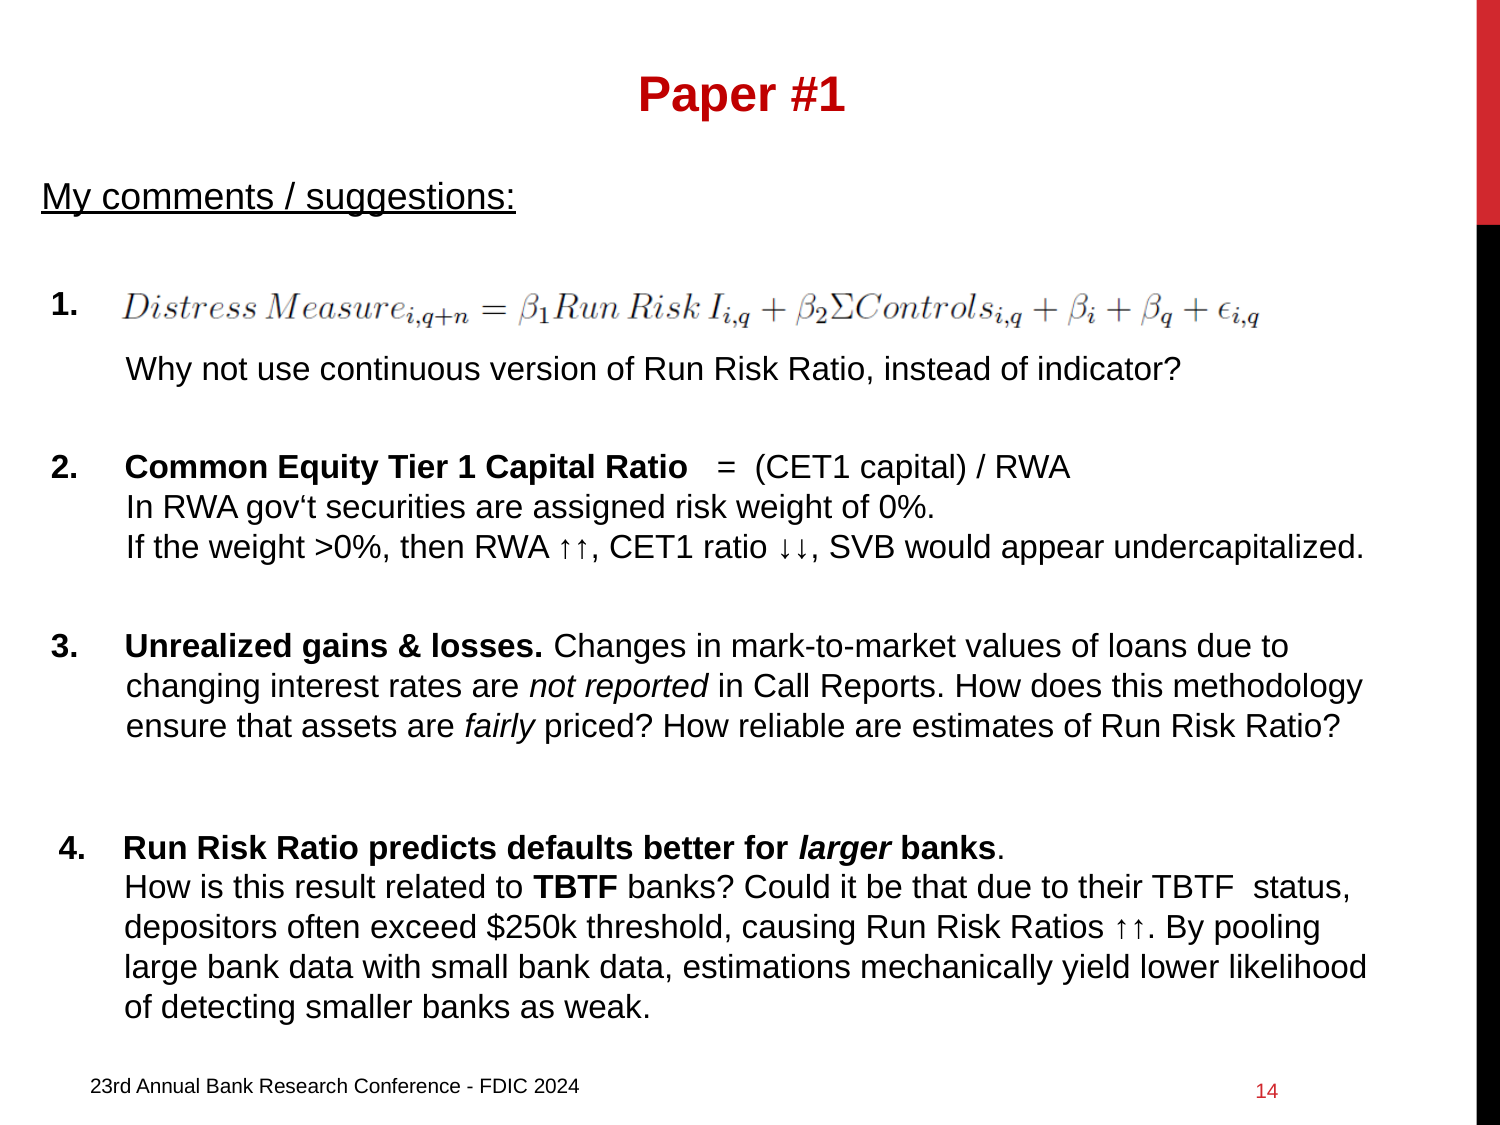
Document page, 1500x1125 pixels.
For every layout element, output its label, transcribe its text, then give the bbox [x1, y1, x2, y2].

text_box 4. Run Risk Ratio predicts defaults better for larger banks. How is this result related to TBTF banks? Could it be that due to their TBTF status, depositors often exceed $250k threshold, causing Run Risk Ratios ↑↑. By pooling large bank data with small bank data, estimations mechanically yield lower likelihood of detecting smaller banks as weak. [43, 818, 1415, 1033]
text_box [35, 274, 1408, 397]
text_box 2. Common Equity Tier 1 Capital Ratio = (CET1 capital) / RWA In RWA gov‘t securities are assigned risk weight of 0%. If the weight >0%, then RWA ↑↑, CET1 ratio ↓↓, SVB would appear undercapitalized. [36, 438, 1429, 573]
slide_number 13 [1240, 1059, 1457, 1120]
text_box My comments / suggestions: [26, 164, 1457, 225]
text_box Paper #1 [86, 54, 1398, 130]
footer 23rd Annual Bank Research Conference - FDIC 2024 [75, 1065, 638, 1112]
text_box 3. Unrealized gains & losses. Changes in mark-to-market values of loans due to changing interest rates are not reported in Call Reports. How does this methodology ensure that assets are fairly priced? How reliable are estimates of Run Risk Ratio? [36, 617, 1415, 752]
